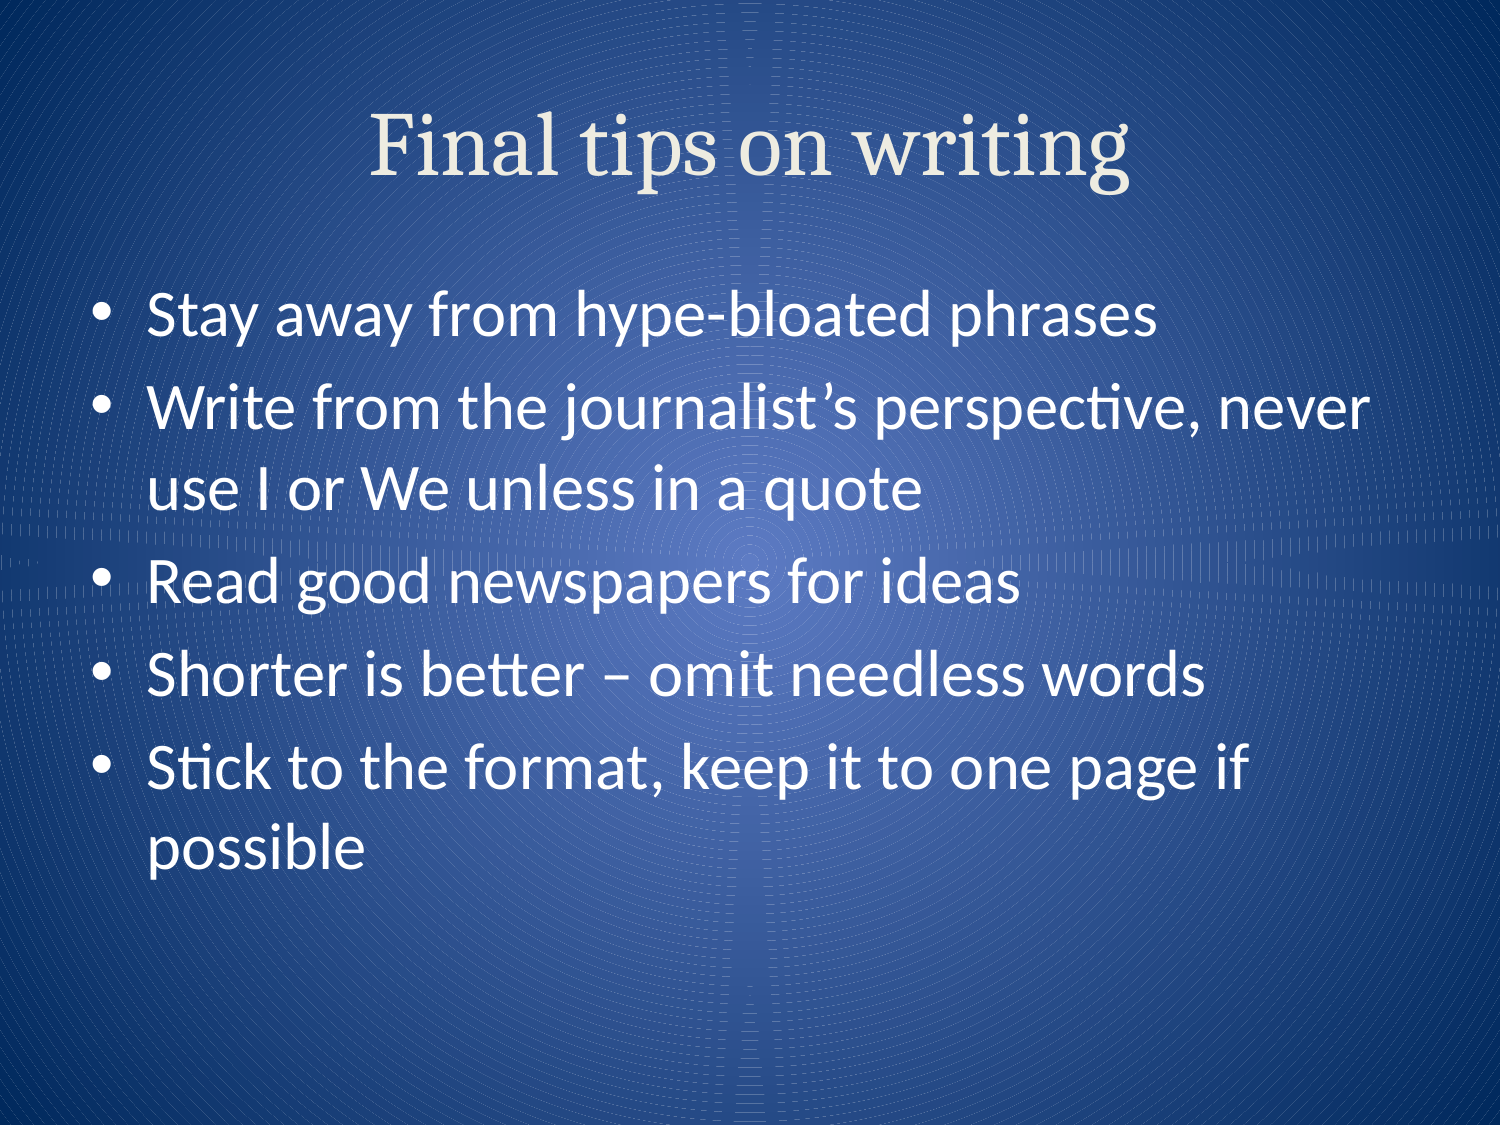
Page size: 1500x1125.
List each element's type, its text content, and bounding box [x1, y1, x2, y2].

title Final tips on writing [75, 45, 1425, 233]
list Stay away from hype-bloated phrases Write from the journalist’s perspective, never use I or We unless in a quote Read good newspapers for ideas Shorter is better – omit needless words Stick to the format, keep it to one page if possible [75, 262, 1425, 1005]
